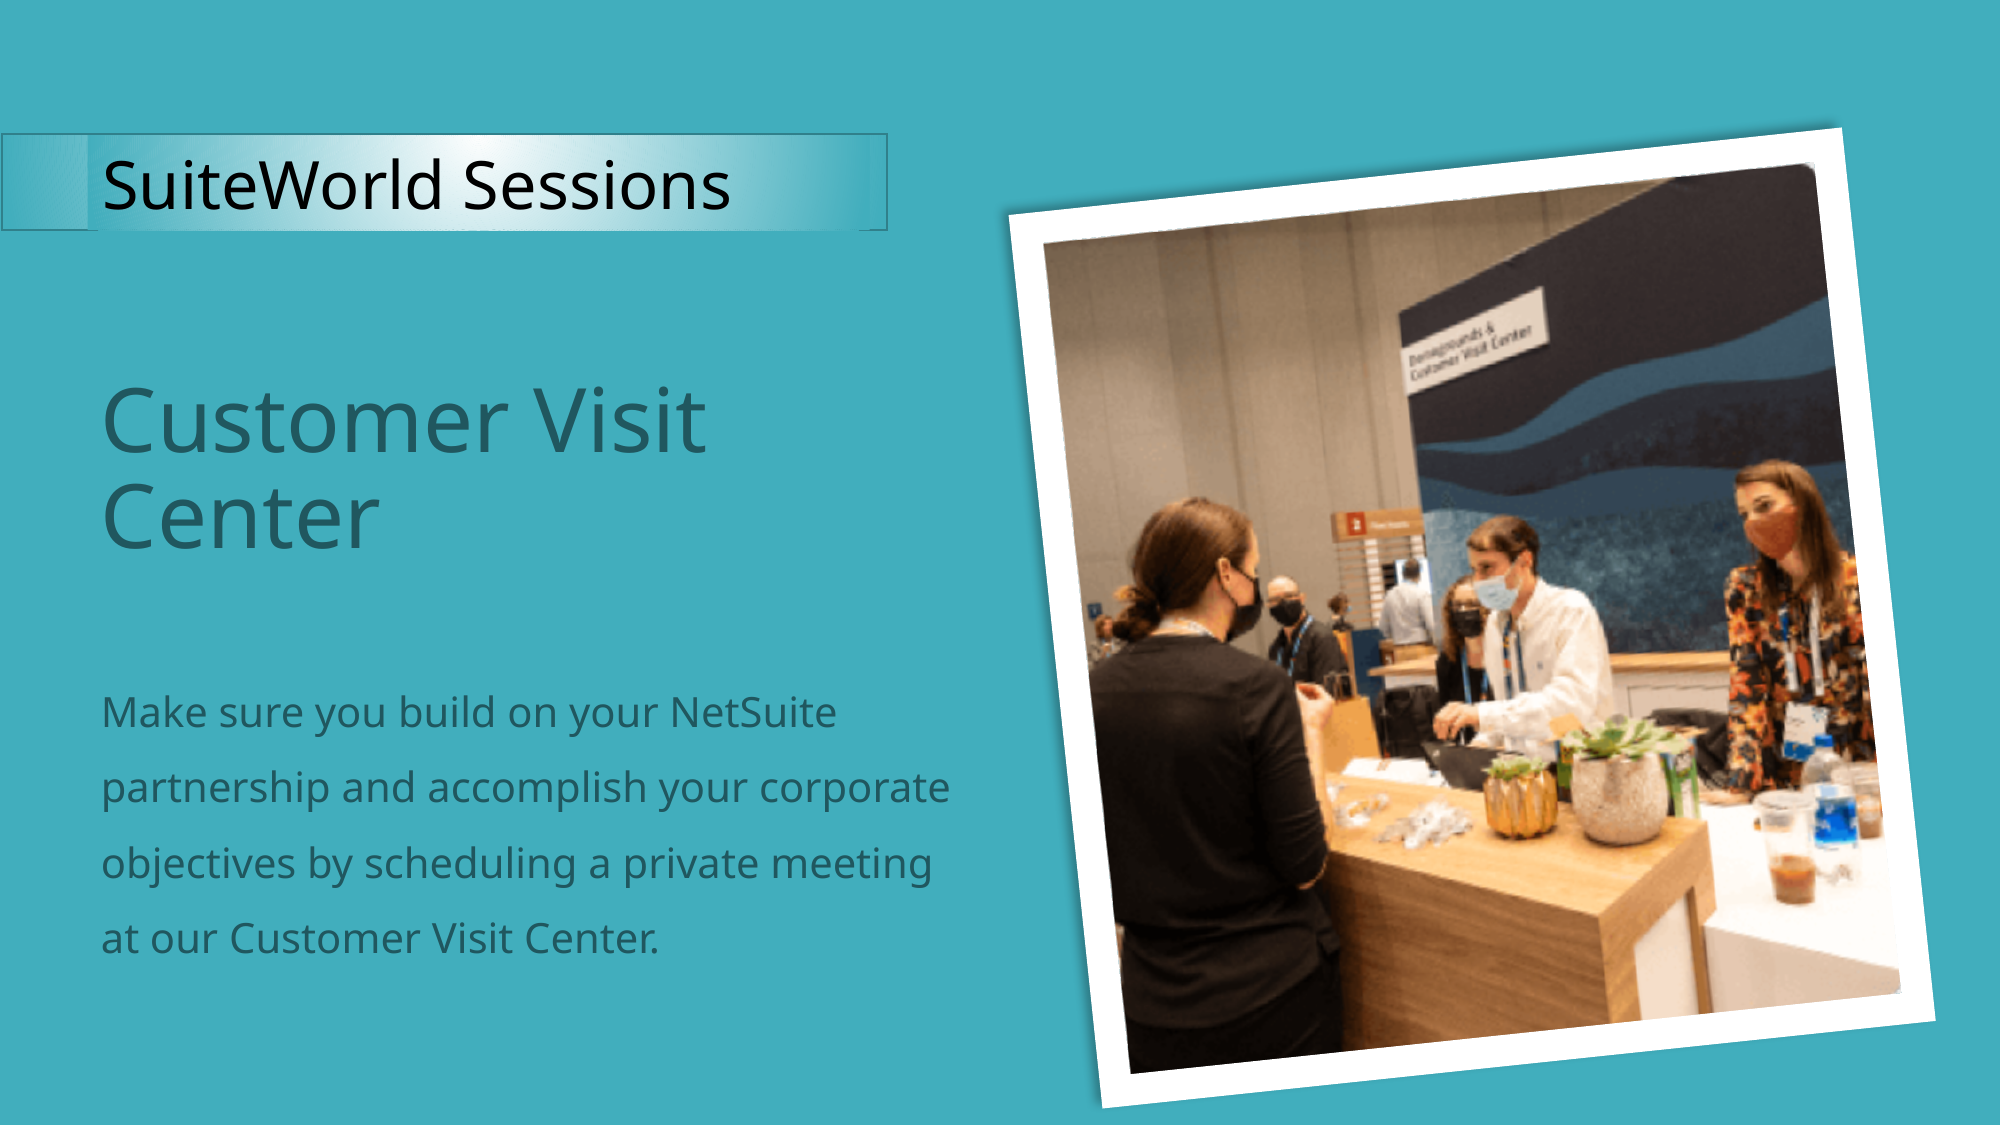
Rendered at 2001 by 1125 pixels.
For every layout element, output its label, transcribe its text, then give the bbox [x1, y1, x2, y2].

title Customer Visit Center [85, 367, 911, 576]
list Make sure you build on your NetSuite partnership and accomplish your corporate objectives by scheduling a private meeting at our Customer Visit Center. [85, 653, 973, 987]
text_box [2, 134, 888, 232]
picture [1044, 163, 1901, 1073]
